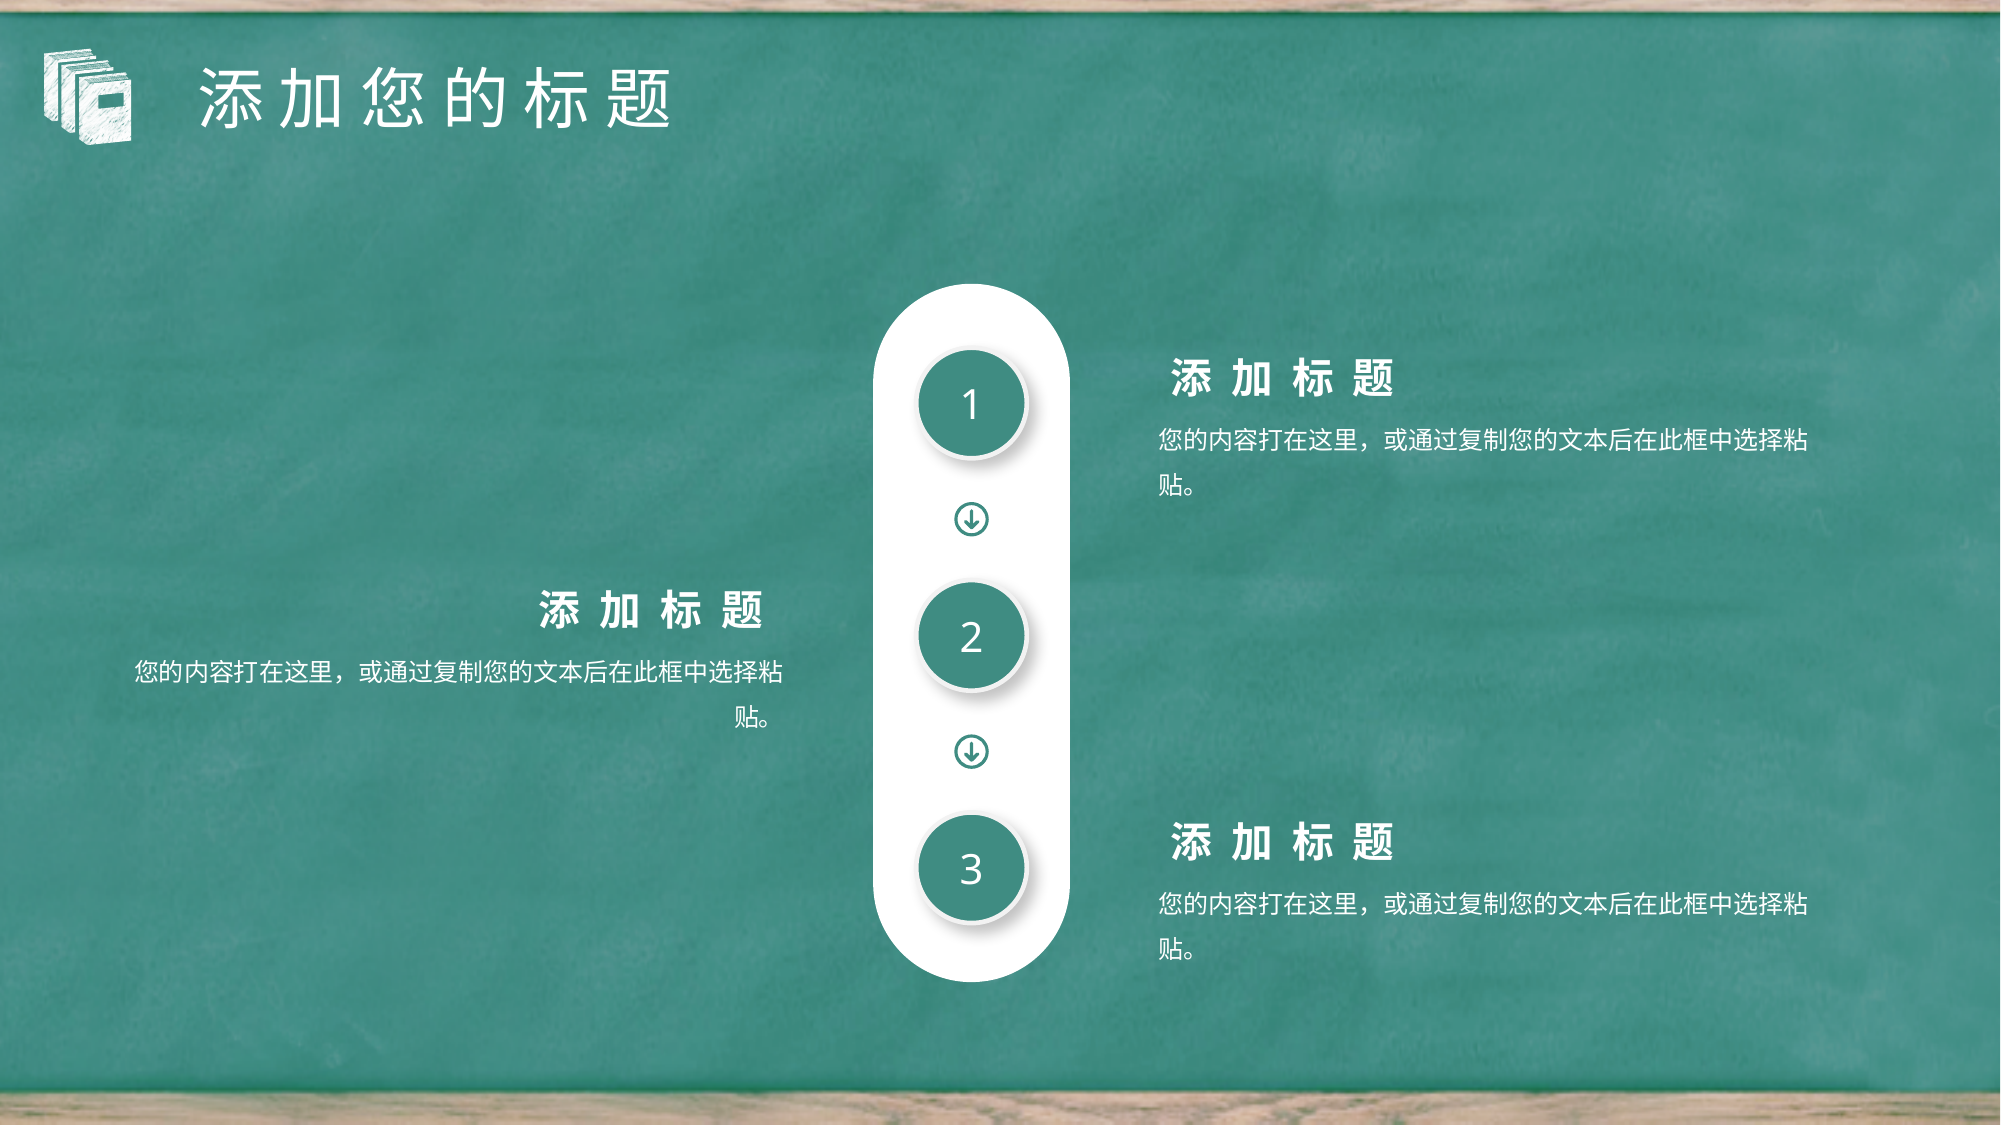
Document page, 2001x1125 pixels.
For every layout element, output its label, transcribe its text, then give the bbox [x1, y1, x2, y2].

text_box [1143, 344, 1847, 509]
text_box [1143, 808, 1847, 973]
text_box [96, 576, 799, 741]
text_box [872, 282, 1071, 984]
picture [0, 0, 2001, 1125]
text_box 1 [915, 346, 1028, 460]
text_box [44, 48, 132, 146]
text_box 添 加 您 的 标 题 [182, 49, 688, 144]
text_box [953, 733, 990, 770]
text_box 2 [915, 579, 1028, 692]
text_box [953, 500, 990, 538]
text_box 3 [915, 811, 1028, 925]
